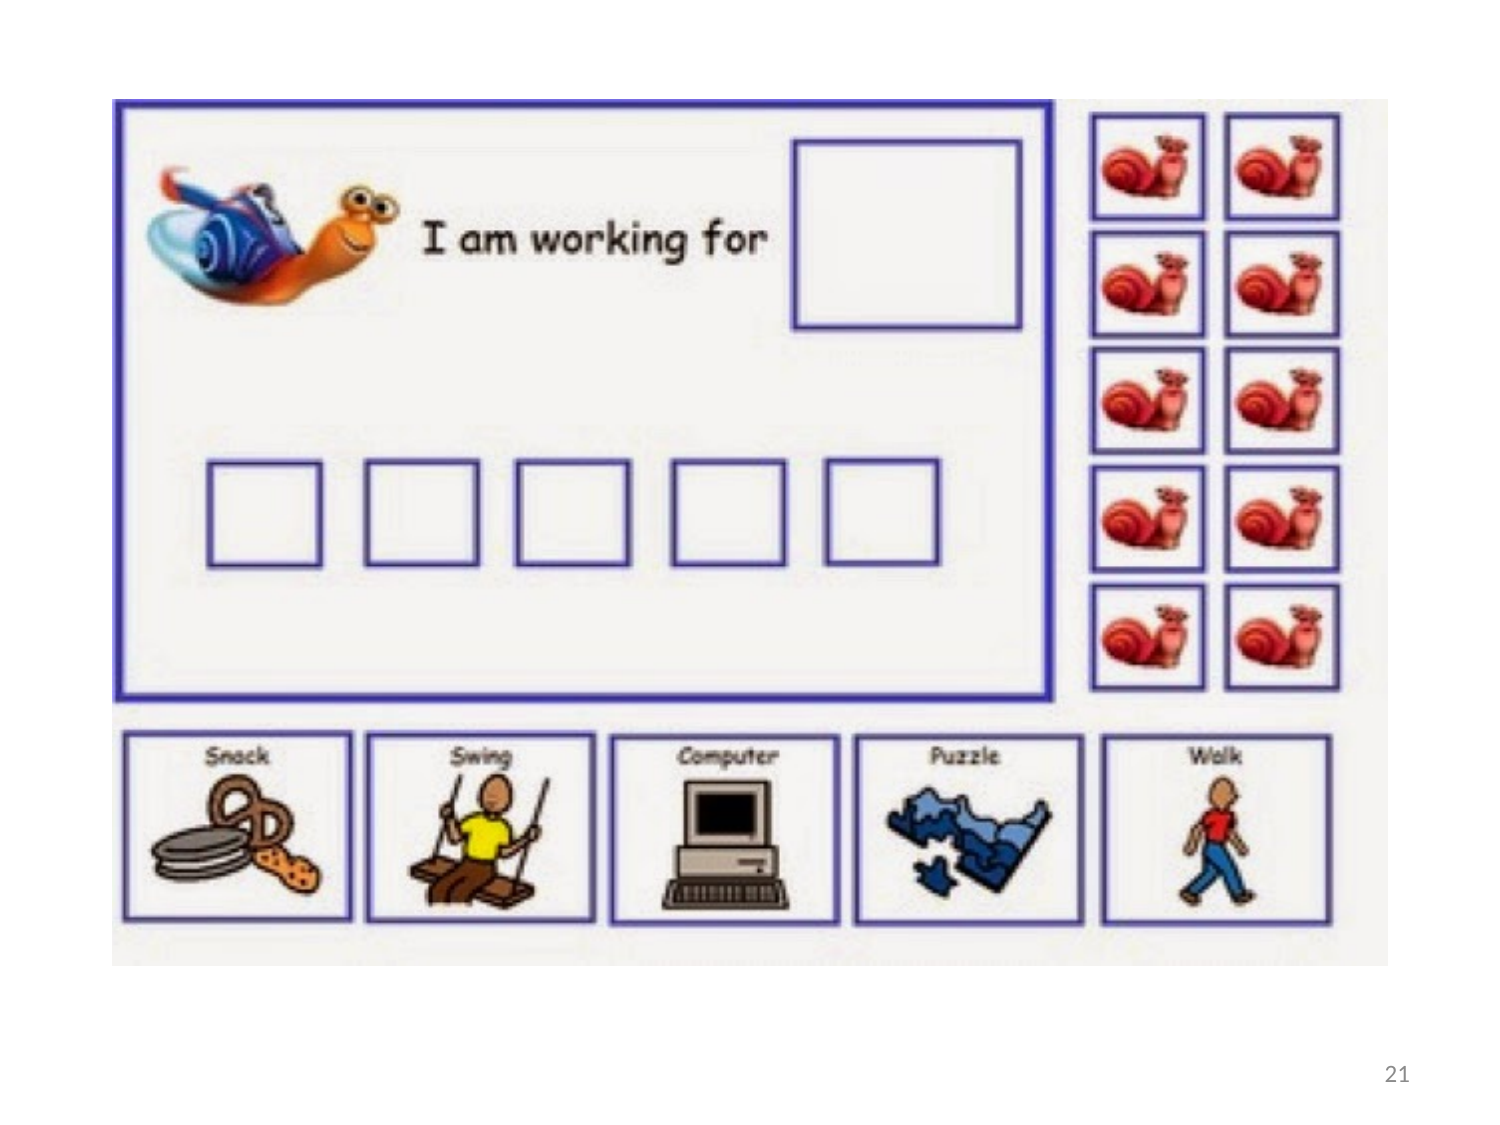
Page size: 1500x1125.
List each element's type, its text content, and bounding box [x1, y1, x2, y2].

slide_number 21 [1074, 1042, 1425, 1103]
picture [112, 99, 1388, 966]
